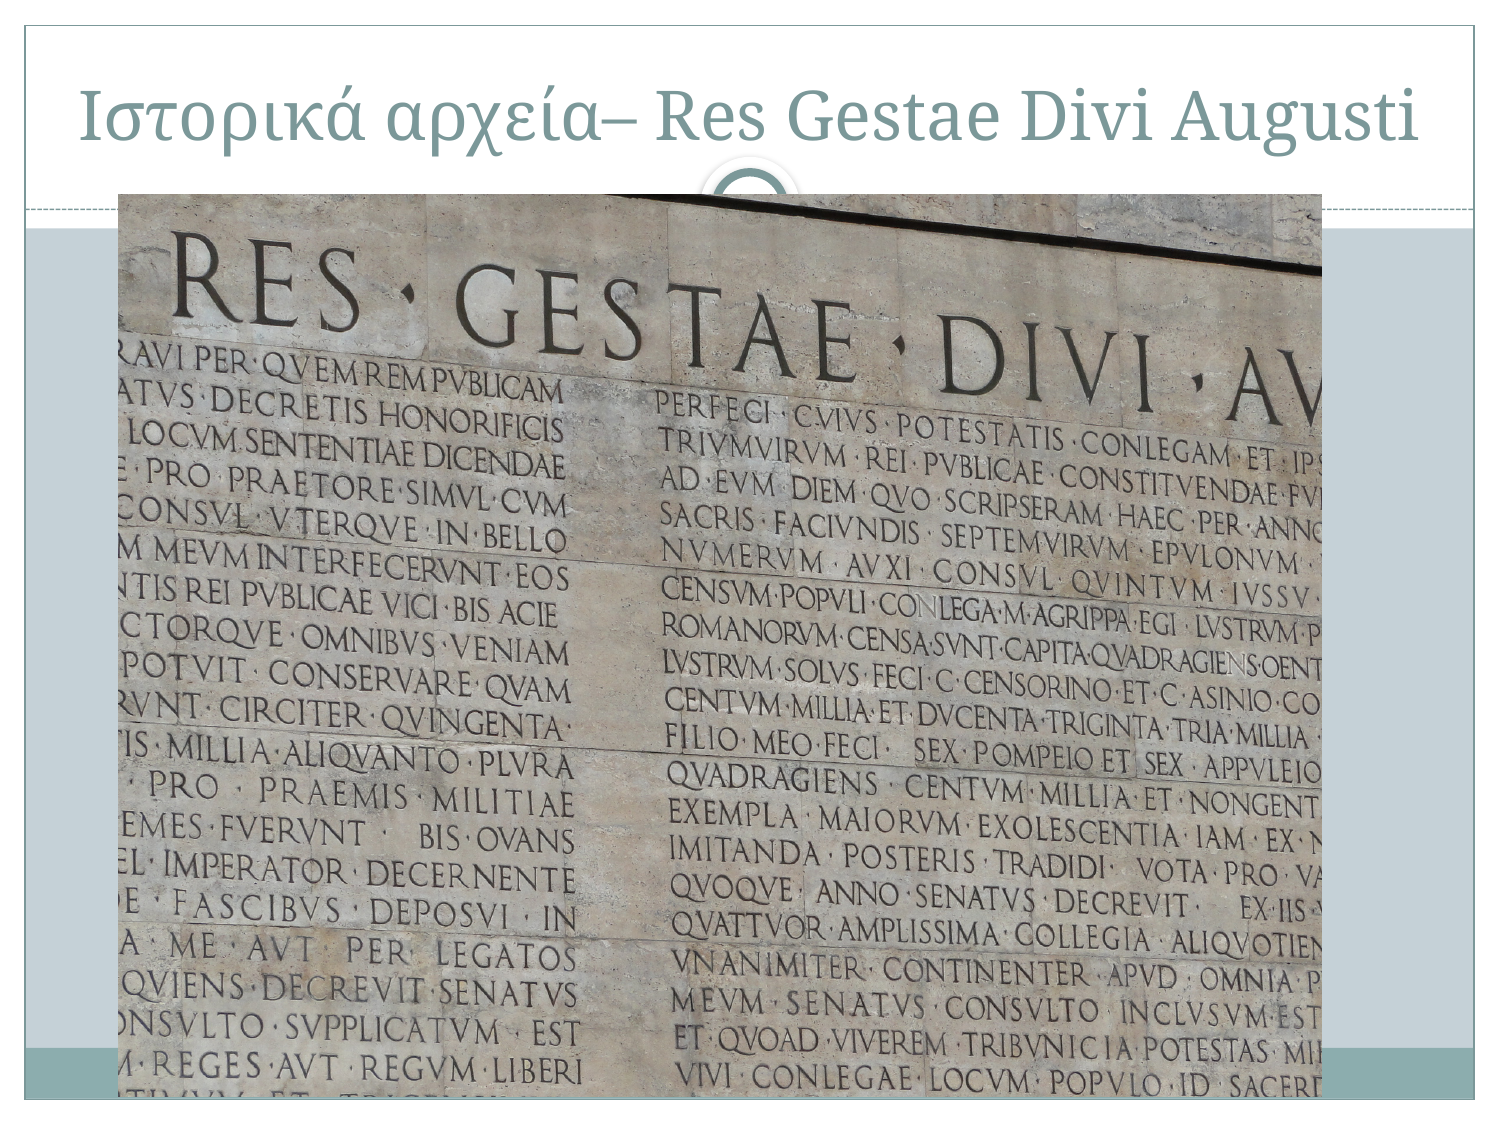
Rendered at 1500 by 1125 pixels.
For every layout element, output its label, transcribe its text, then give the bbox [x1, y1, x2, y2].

title Ιστορικά αρχεία– Res Gestae Divi Augusti [49, 37, 1450, 162]
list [0, 194, 1500, 1097]
